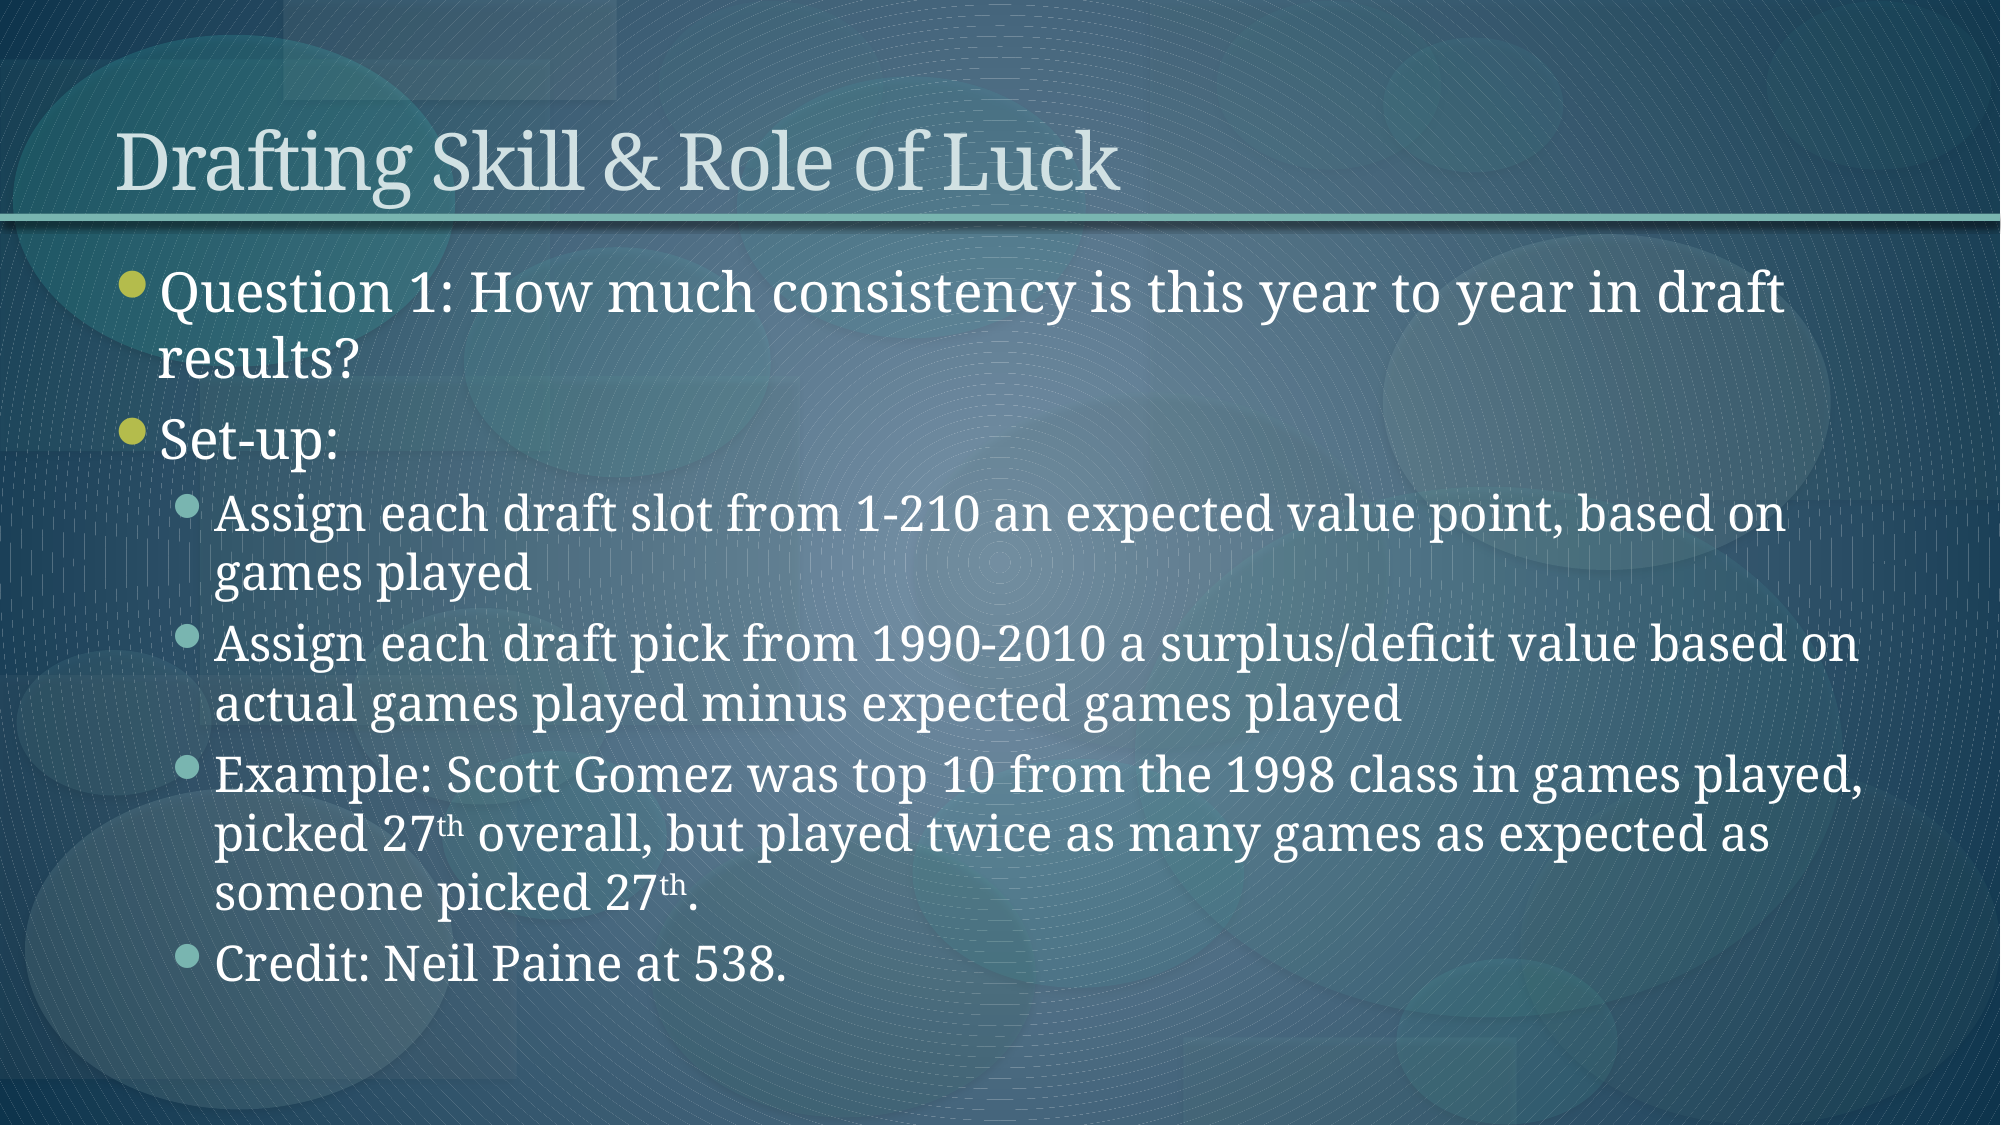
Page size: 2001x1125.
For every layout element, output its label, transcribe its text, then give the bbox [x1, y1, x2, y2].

list Question 1: How much consistency is this year to year in draft results? Set-up: Assign each draft slot from 1-210 an expected value point, based on games played Assign each draft pick from 1990-2010 a surplus/deficit value based on actual games played minus expected games played Example: Scott Gomez was top 10 from the 1998 class in games played, picked 27th overall, but played twice as many games as expected as someone picked 27th. Credit: Neil Paine at 538. [99, 249, 1900, 1000]
title Drafting Skill & Role of Luck [99, 26, 1900, 214]
